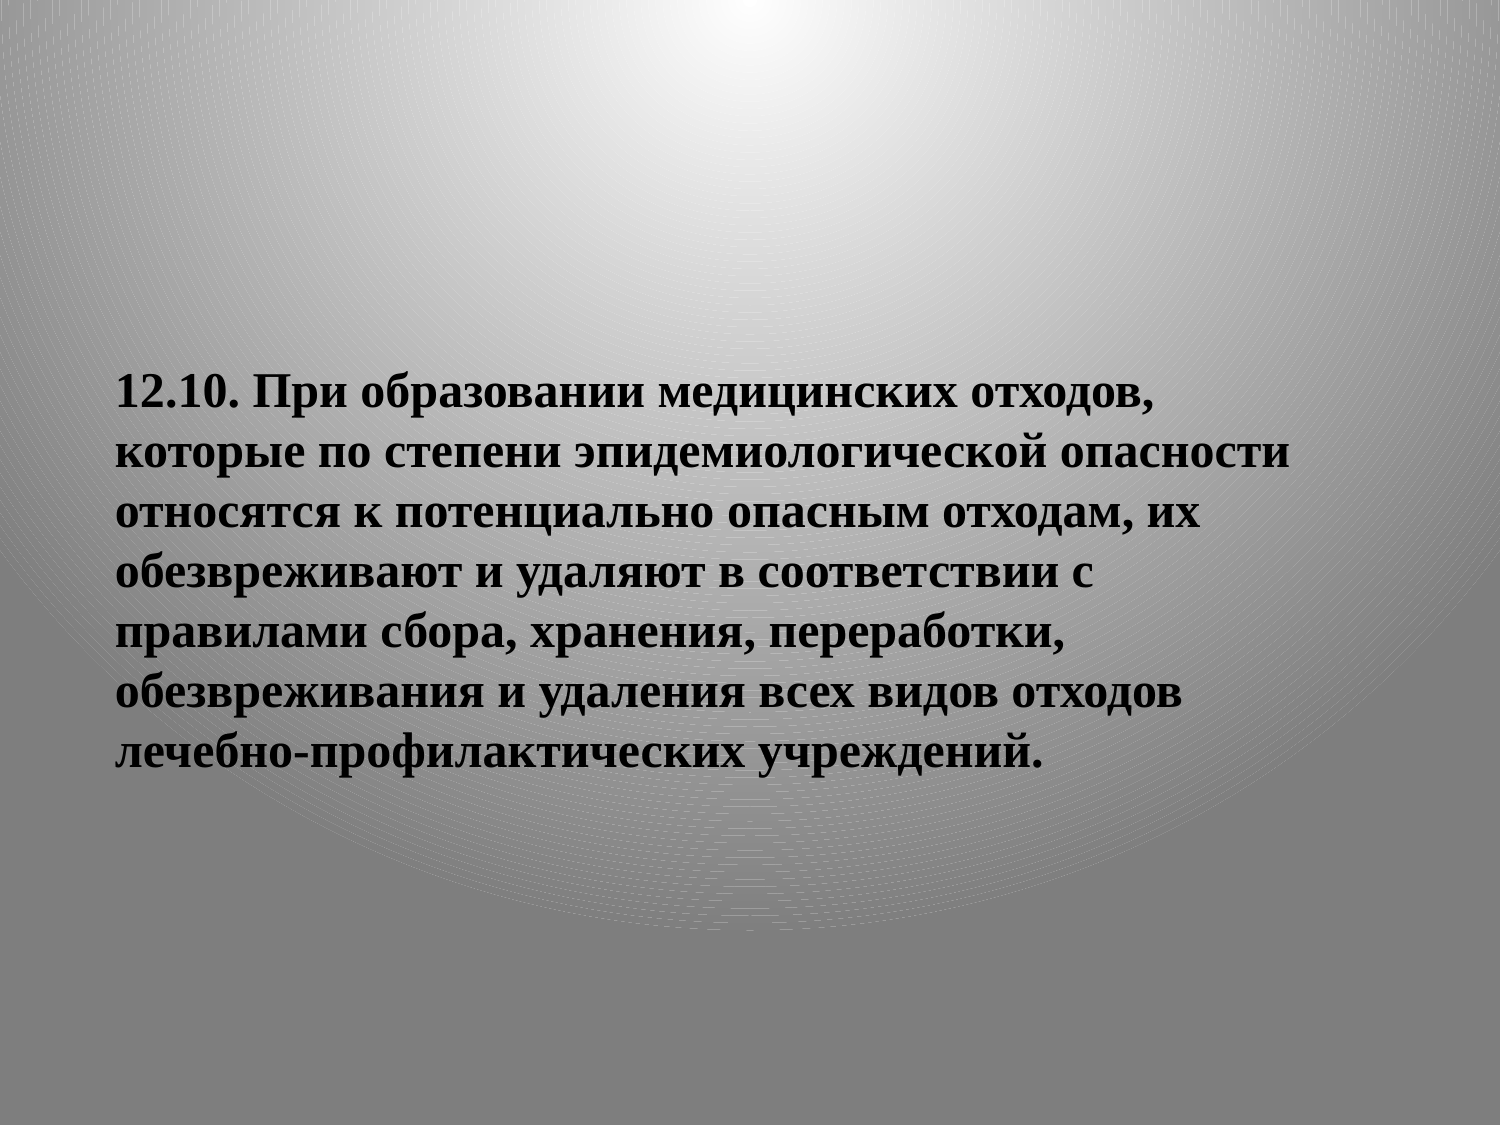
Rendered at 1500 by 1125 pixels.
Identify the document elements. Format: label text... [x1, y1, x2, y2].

text_box 12.10. При образовании медицинских отходов, которые по степени эпидемиологической опасности относятся к потенциально опасным отходам, их обезвреживают и удаляют в соответствии с правилами сбора, хранения, переработки, обезвреживания и удаления всех видов отходов лечебно-профилактических учреждений. [100, 350, 1341, 786]
